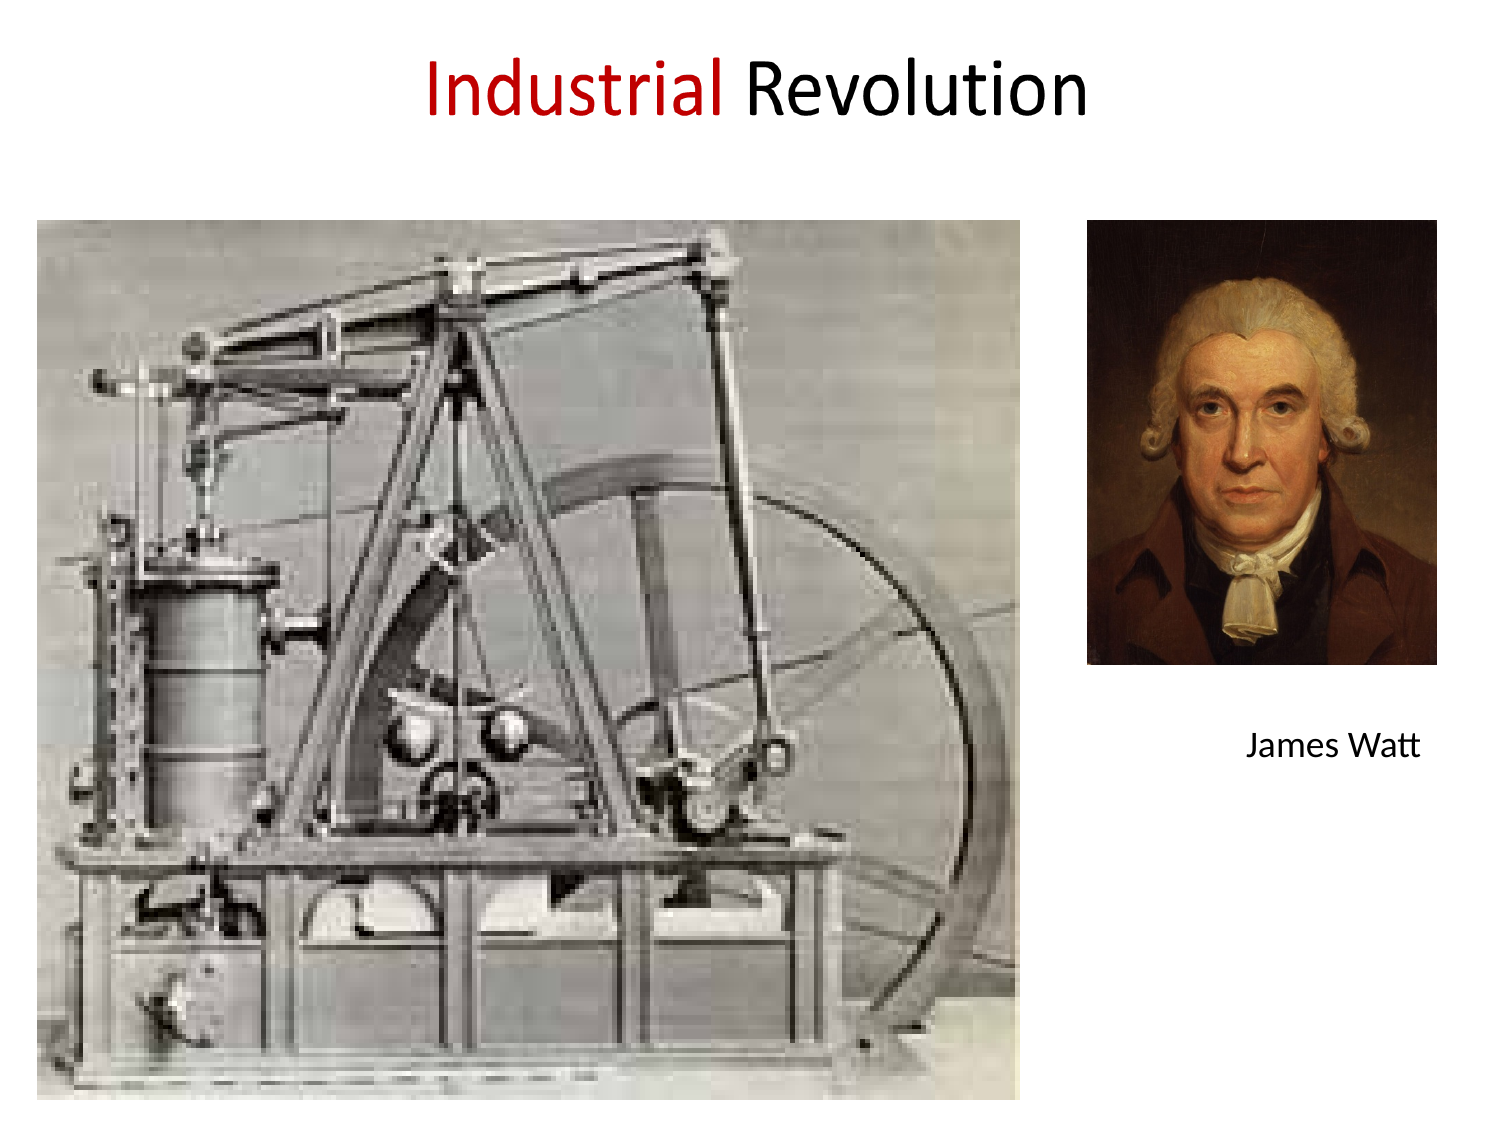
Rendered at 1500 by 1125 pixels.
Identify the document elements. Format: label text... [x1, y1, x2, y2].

text_box James Watt [1024, 712, 1436, 773]
picture [1087, 220, 1437, 666]
picture [37, 220, 1020, 1101]
picture [174, 0, 1338, 188]
